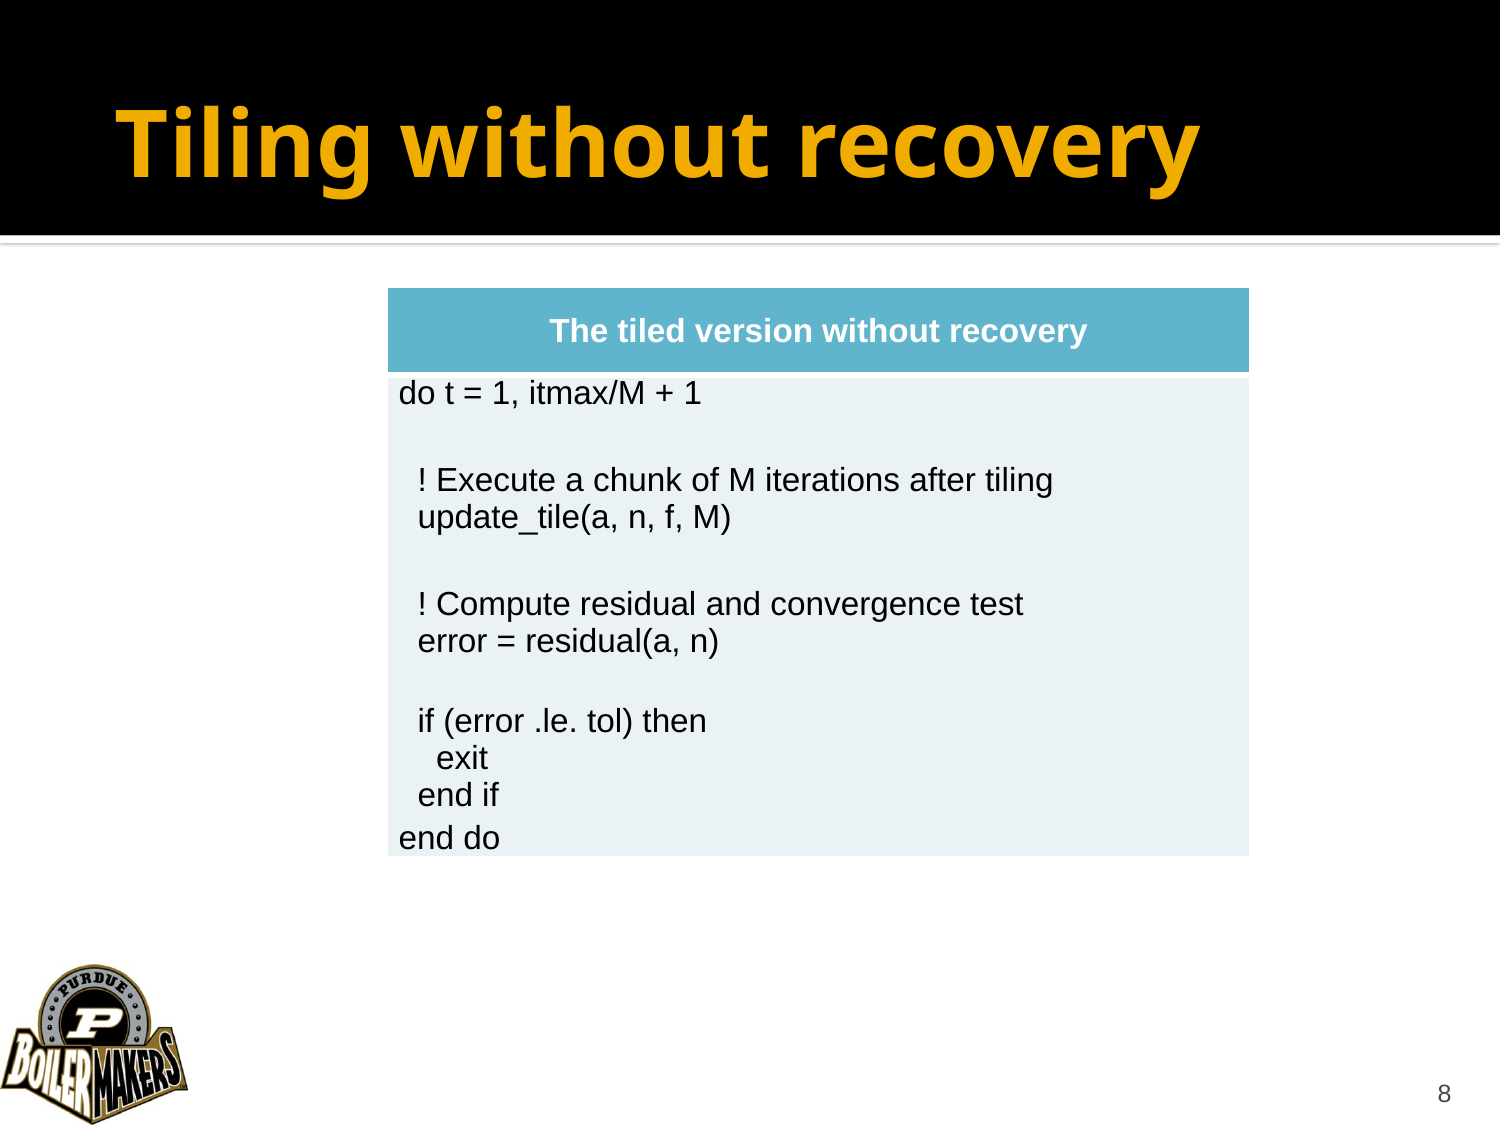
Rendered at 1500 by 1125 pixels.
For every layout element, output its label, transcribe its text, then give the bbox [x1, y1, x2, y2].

table_cell do t = 1, itmax/M + 1 ! Execute a chunk of M iterations after tiling update_tile(a, n, f, M) ! Compute residual and convergence test error = residual(a, n) if (error .le. tol) then exit end if end do [388, 378, 1249, 856]
picture [0, 964, 188, 1125]
slide_number 8 [1345, 1062, 1467, 1108]
title Tiling without recovery [99, 37, 1438, 243]
table_header The tiled version without recovery [388, 288, 1249, 372]
